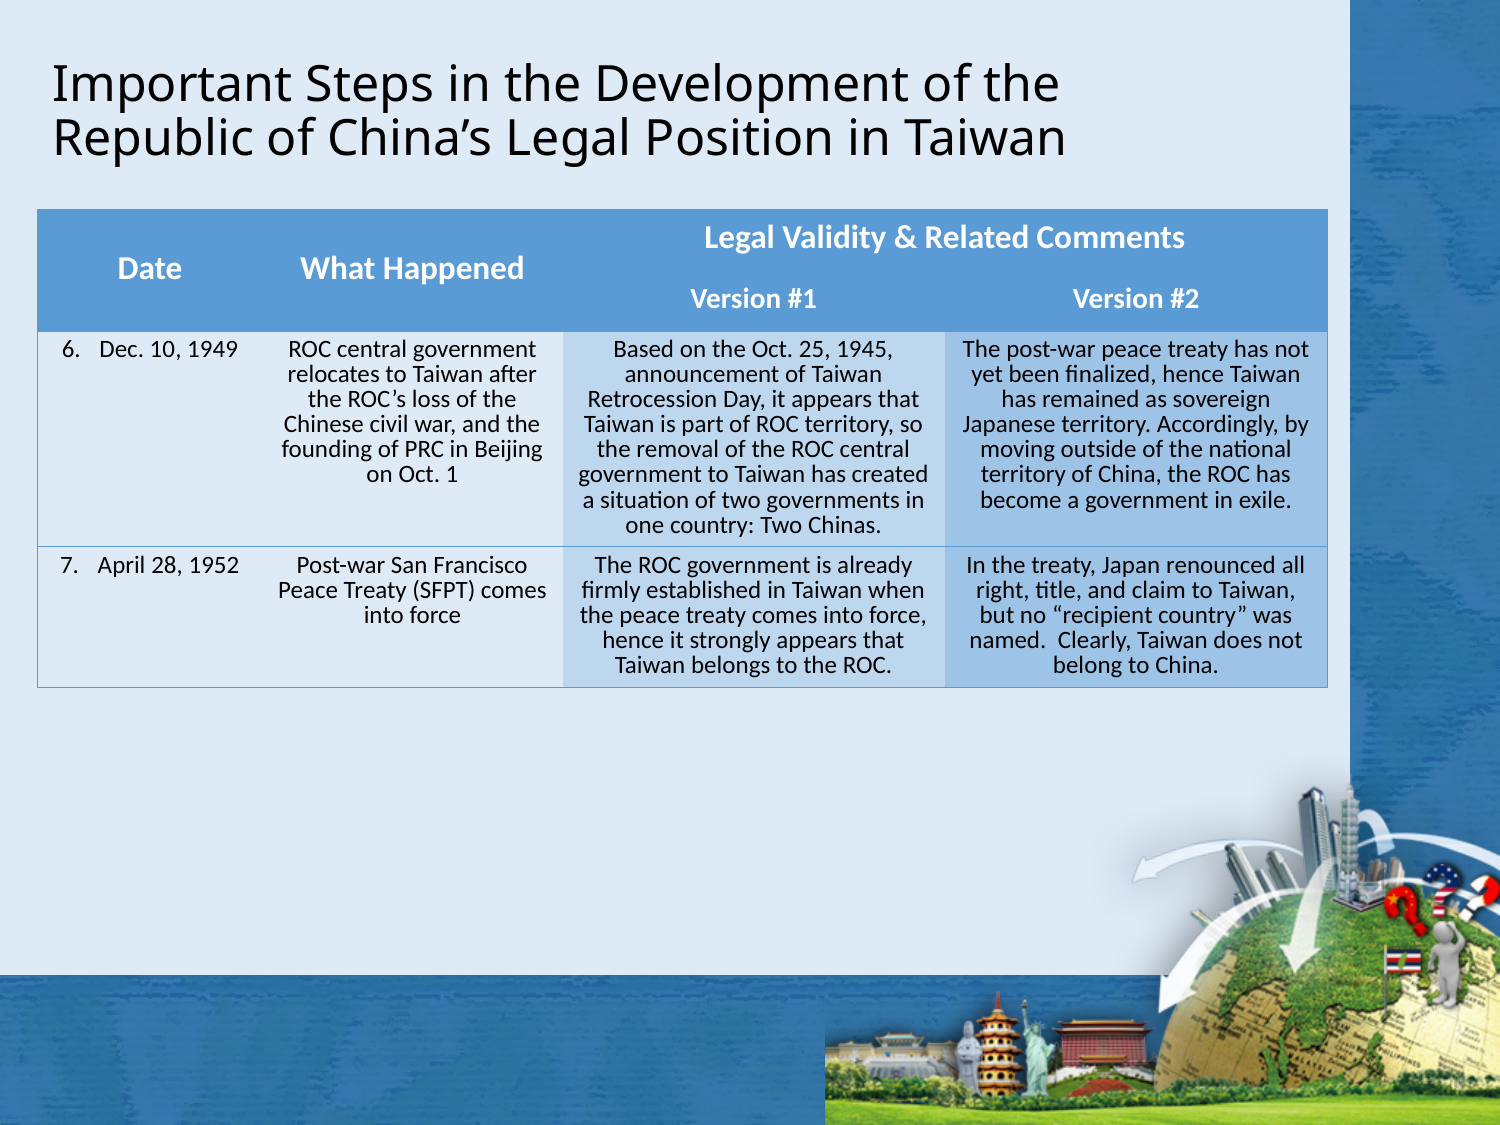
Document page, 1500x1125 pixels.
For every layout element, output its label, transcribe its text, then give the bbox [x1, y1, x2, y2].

table_cell Based on the Oct. 25, 1945, announcement of Taiwan Retrocession Day, it appears that Taiwan is part of ROC territory, so the removal of the ROC central government to Taiwan has created a situation of two governments in one country: Two Chinas. [563, 332, 945, 546]
table_cell In the treaty, Japan renounced all right, title, and claim to Taiwan, but no “recipient country” was named. Clearly, Taiwan does not belong to China. [945, 547, 1327, 687]
table_cell ROC central government relocates to Taiwan after the ROC’s loss of the Chinese civil war, and the founding of PRC in Beijing on Oct. 1 [263, 332, 563, 546]
table_cell Post-war San Francisco Peace Treaty (SFPT) comes into force [263, 547, 563, 687]
table_header Legal Validity & Related Comments [563, 210, 1327, 270]
table_header Date [38, 210, 263, 332]
table_cell Version #1 [563, 271, 945, 331]
table_cell Version #2 [945, 271, 1327, 331]
table_cell The ROC government is already firmly established in Taiwan when the peace treaty comes into force, hence it strongly appears that Taiwan belongs to the ROC. [563, 547, 945, 687]
picture [0, 0, 1500, 1125]
table_cell Dec. 10, 1949 [38, 332, 263, 546]
table_cell April 28, 1952 [38, 547, 263, 687]
table_header What Happened [263, 210, 563, 332]
table_cell The post-war peace treaty has not yet been finalized, hence Taiwan has remained as sovereign Japanese territory. Accordingly, by moving outside of the national territory of China, the ROC has become a government in exile. [945, 332, 1327, 546]
title Important Steps in the Development of the Republic of China’s Legal Position in Taiwan [37, 37, 1313, 188]
